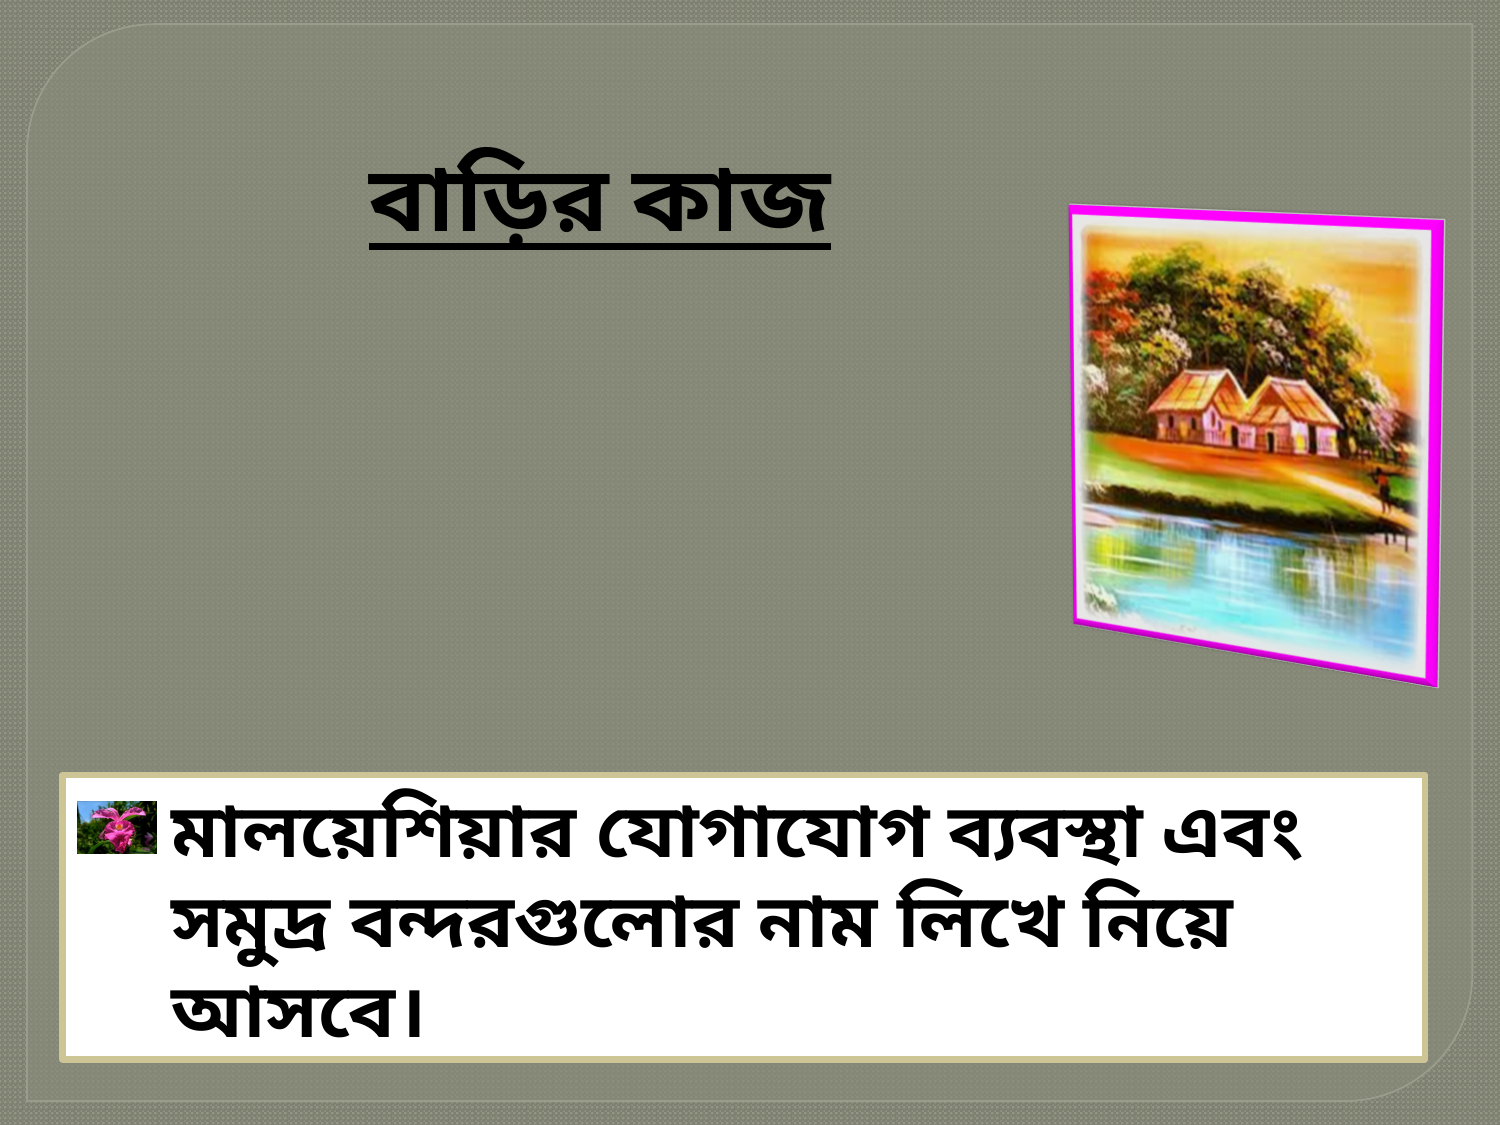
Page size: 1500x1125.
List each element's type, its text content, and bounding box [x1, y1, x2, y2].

picture [77, 801, 145, 854]
text_box বাড়ির কাজ [354, 132, 846, 257]
text_box মালয়েশিয়ার যোগাযোগ ব্যবস্থা এবং সমুদ্র বন্দরগুলোর নাম লিখে নিয়ে আসবে। [59, 772, 1428, 1063]
picture [1062, 196, 1451, 696]
